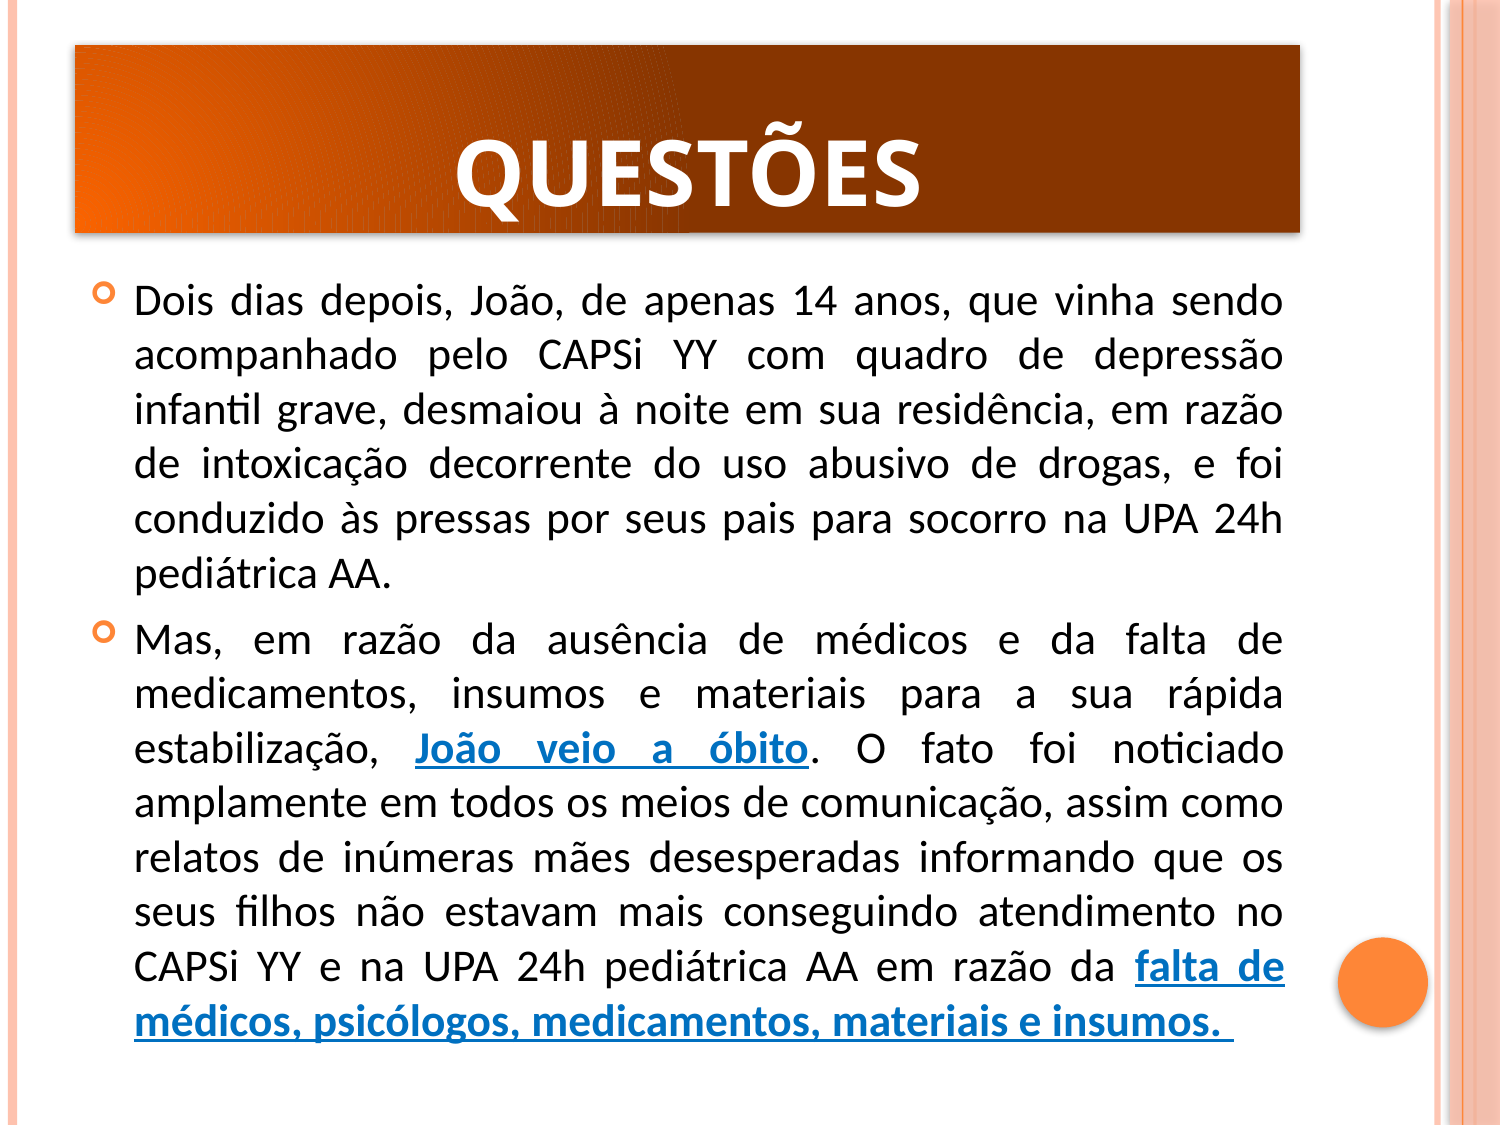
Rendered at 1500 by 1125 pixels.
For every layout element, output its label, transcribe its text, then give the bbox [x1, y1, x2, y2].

title questões [75, 45, 1300, 233]
list Dois dias depois, João, de apenas 14 anos, que vinha sendo acompanhado pelo CAPSi YY com quadro de depressão infantil grave, desmaiou à noite em sua residência, em razão de intoxicação decorrente do uso abusivo de drogas, e foi conduzido às pressas por seus pais para socorro na UPA 24h pediátrica AA. Mas, em razão da ausência de médicos e da falta de medicamentos, insumos e materiais para a sua rápida estabilização, João veio a óbito. O fato foi noticiado amplamente em todos os meios de comunicação, assim como relatos de inúmeras mães desesperadas informando que os seus filhos não estavam mais conseguindo atendimento no CAPSi YY e na UPA 24h pediátrica AA em razão da falta de médicos, psicólogos, medicamentos, materiais e insumos. [75, 262, 1300, 1062]
